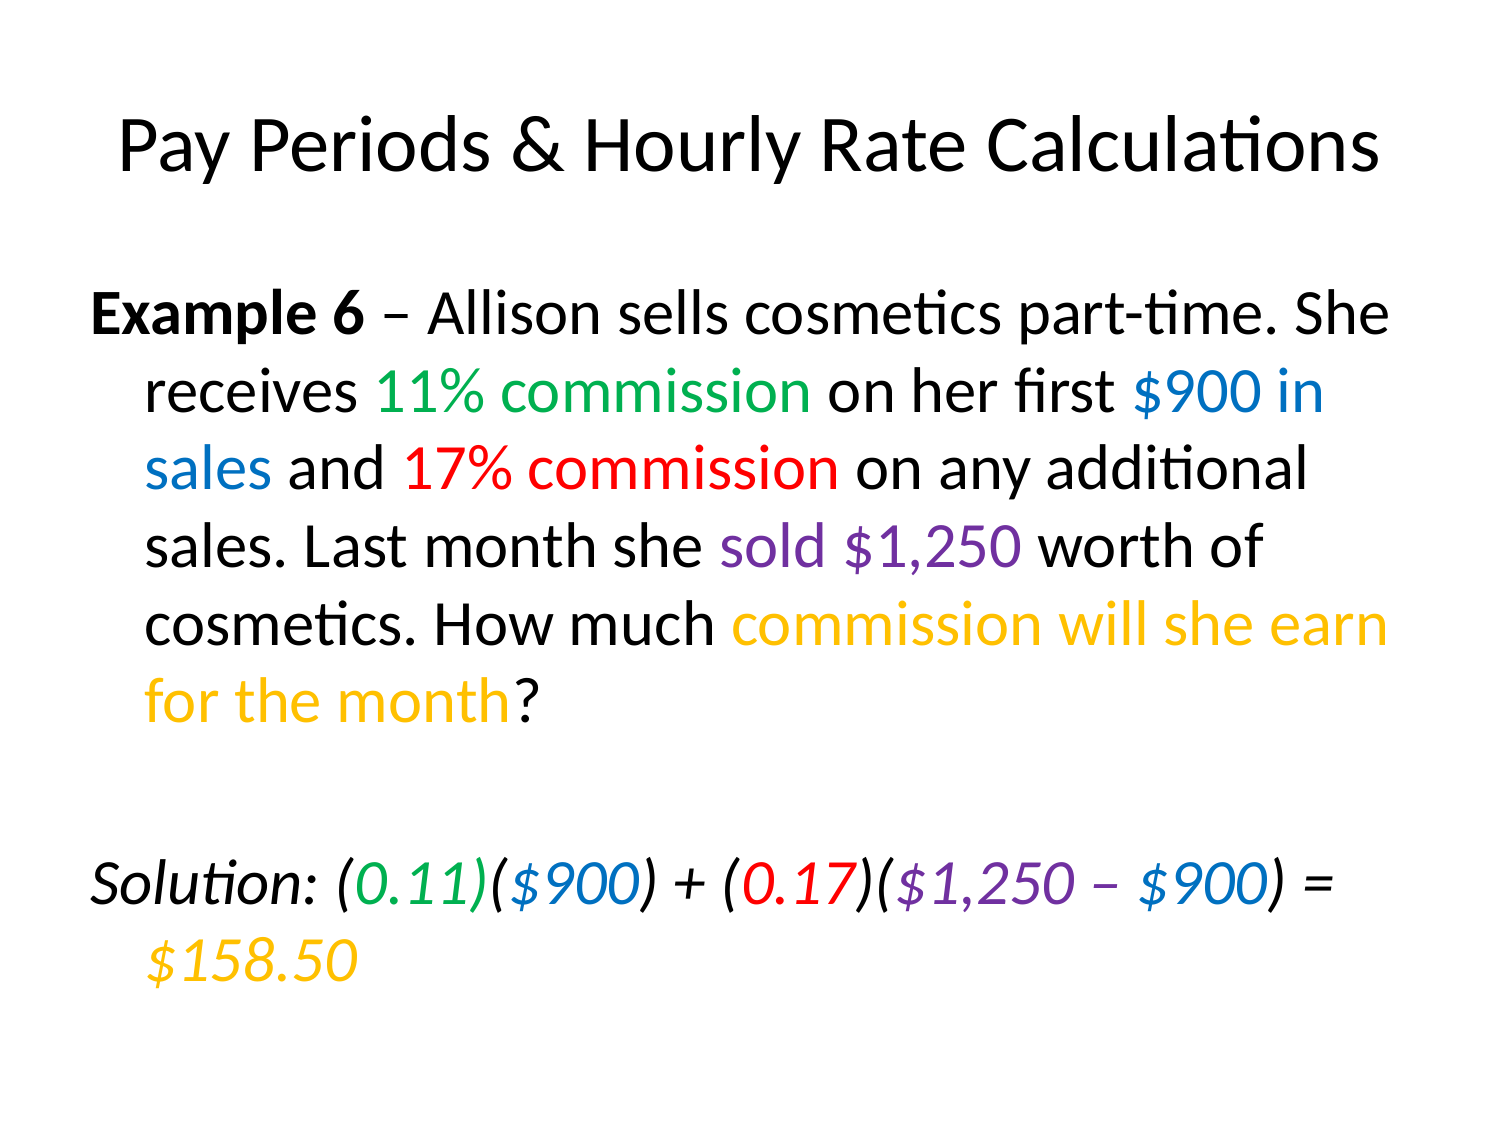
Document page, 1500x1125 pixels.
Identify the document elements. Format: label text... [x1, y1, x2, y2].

list Example 6 – Allison sells cosmetics part-time. She receives 11% commission on her first $900 in sales and 17% commission on any additional sales. Last month she sold $1,250 worth of cosmetics. How much commission will she earn for the month? Solution: (0.11)($900) + (0.17)($1,250 – $900) = $158.50 [75, 262, 1425, 1005]
title Pay Periods & Hourly Rate Calculations [75, 45, 1425, 233]
